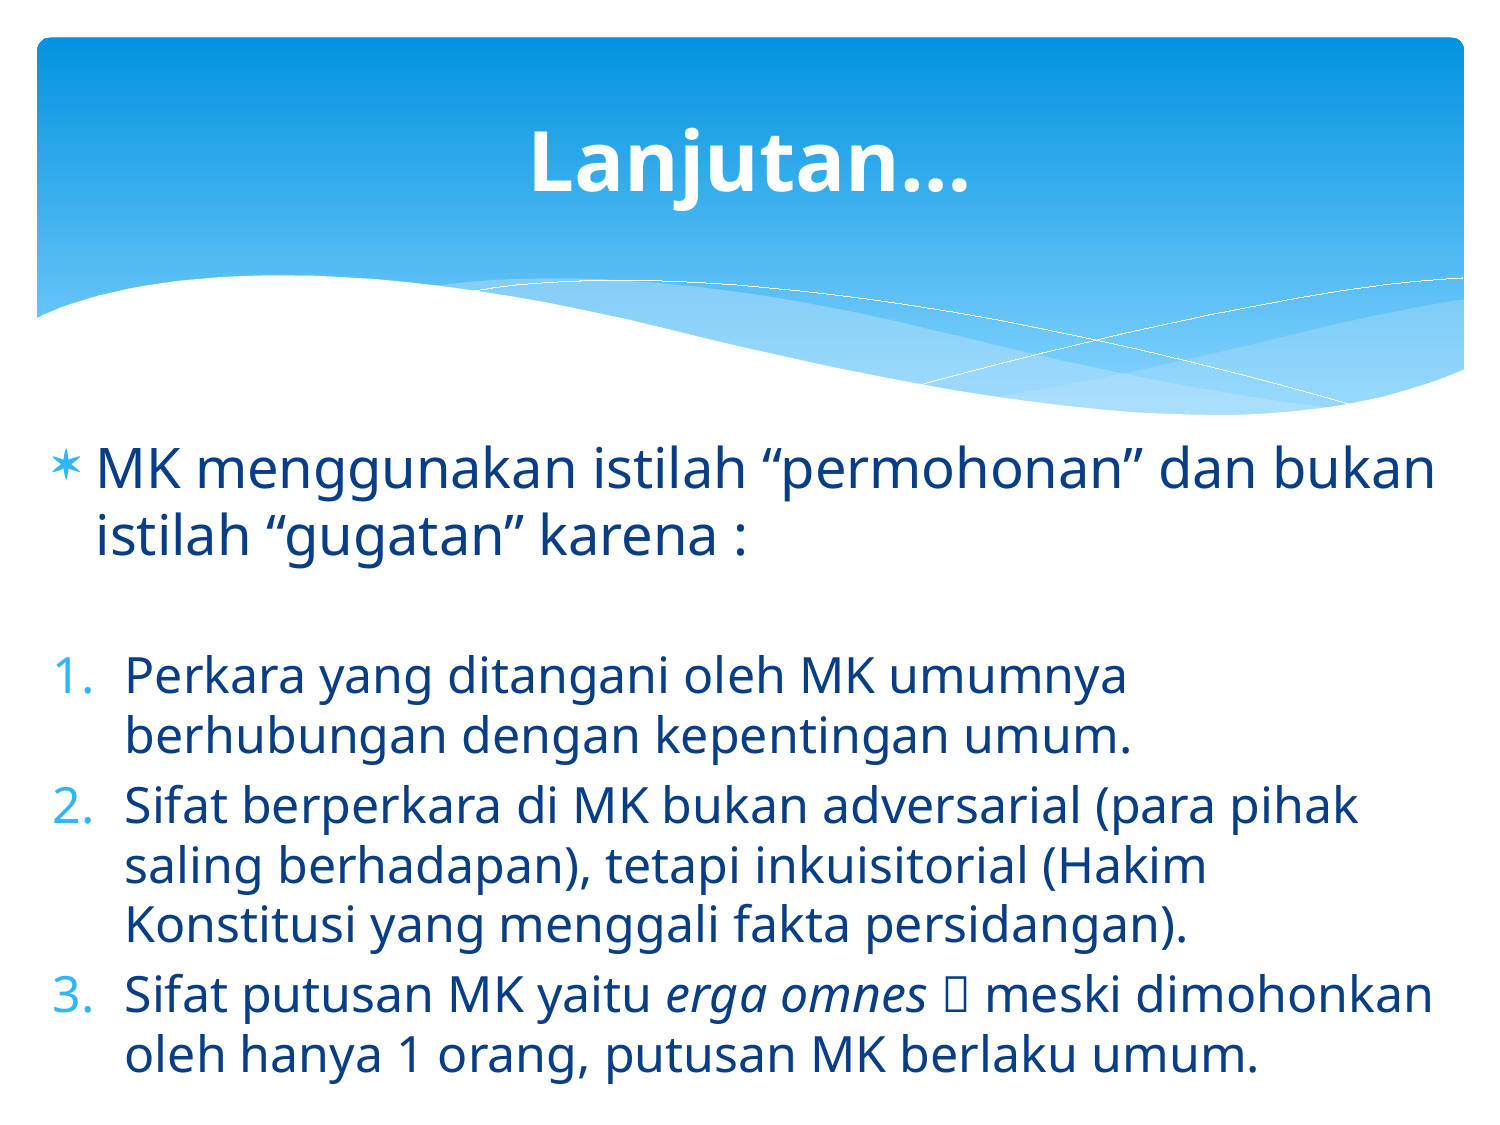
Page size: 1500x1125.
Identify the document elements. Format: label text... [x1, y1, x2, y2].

list MK menggunakan istilah “permohonan” dan bukan istilah “gugatan” karena : Perkara yang ditangani oleh MK umumnya berhubungan dengan kepentingan umum. Sifat berperkara di MK bukan adversarial (para pihak saling berhadapan), tetapi inkuisitorial (Hakim Konstitusi yang menggali fakta persidangan). Sifat putusan MK yaitu erga omnes  meski dimohonkan oleh hanya 1 orang, putusan MK berlaku umum. [37, 425, 1463, 1113]
title Lanjutan… [75, 55, 1425, 261]
